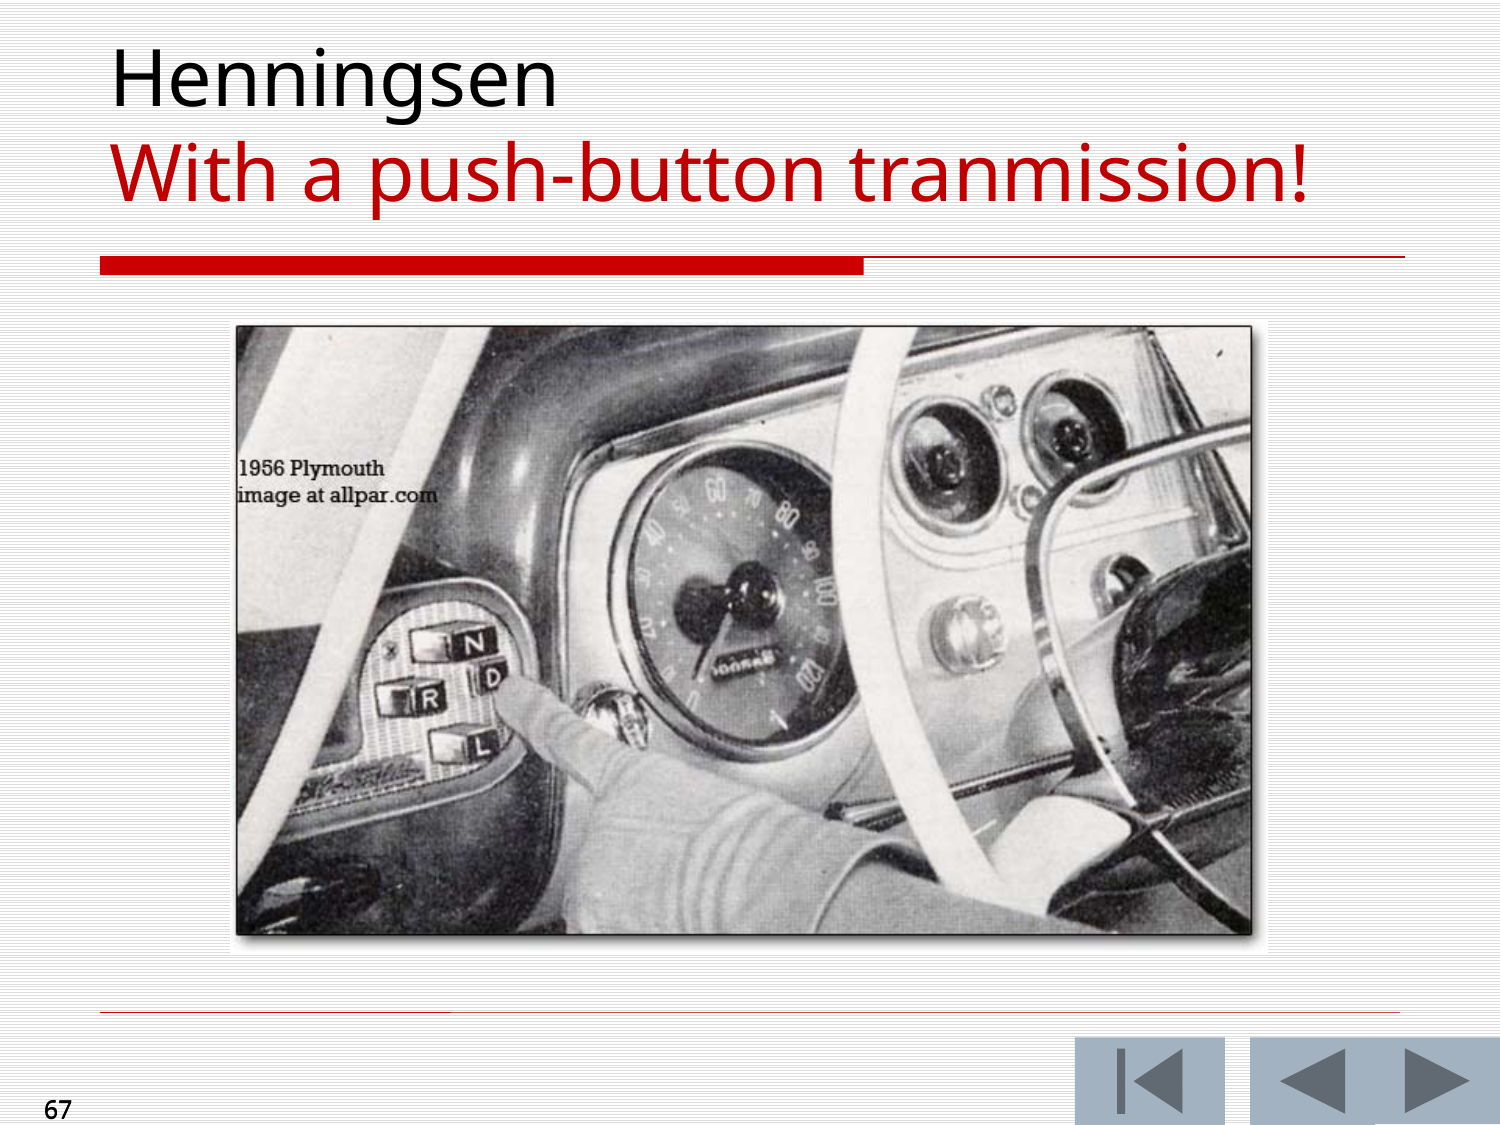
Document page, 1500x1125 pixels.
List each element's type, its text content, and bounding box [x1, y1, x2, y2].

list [230, 321, 1269, 954]
text_box 67 [0, 1086, 88, 1125]
title Henningsen With a push-button tranmission! [94, 50, 1500, 225]
